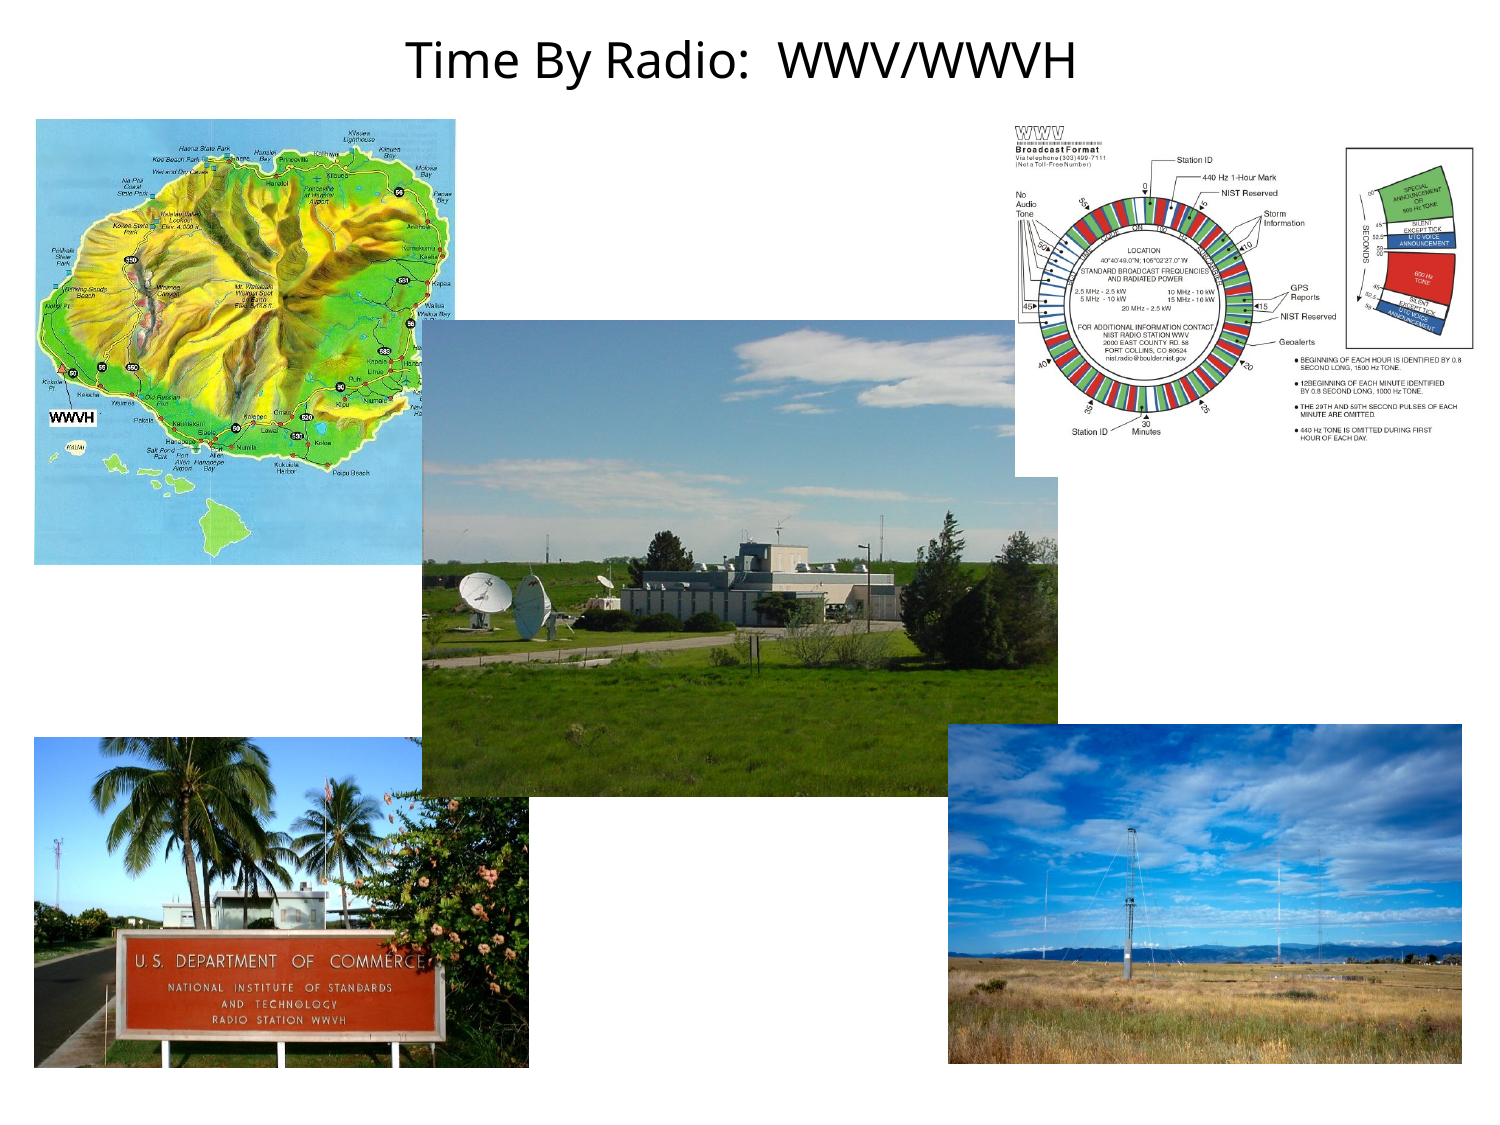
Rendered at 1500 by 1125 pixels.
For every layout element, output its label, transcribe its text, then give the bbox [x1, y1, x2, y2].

title Time By Radio: WWV/WWVH [66, 0, 1418, 161]
picture [34, 119, 1477, 1068]
